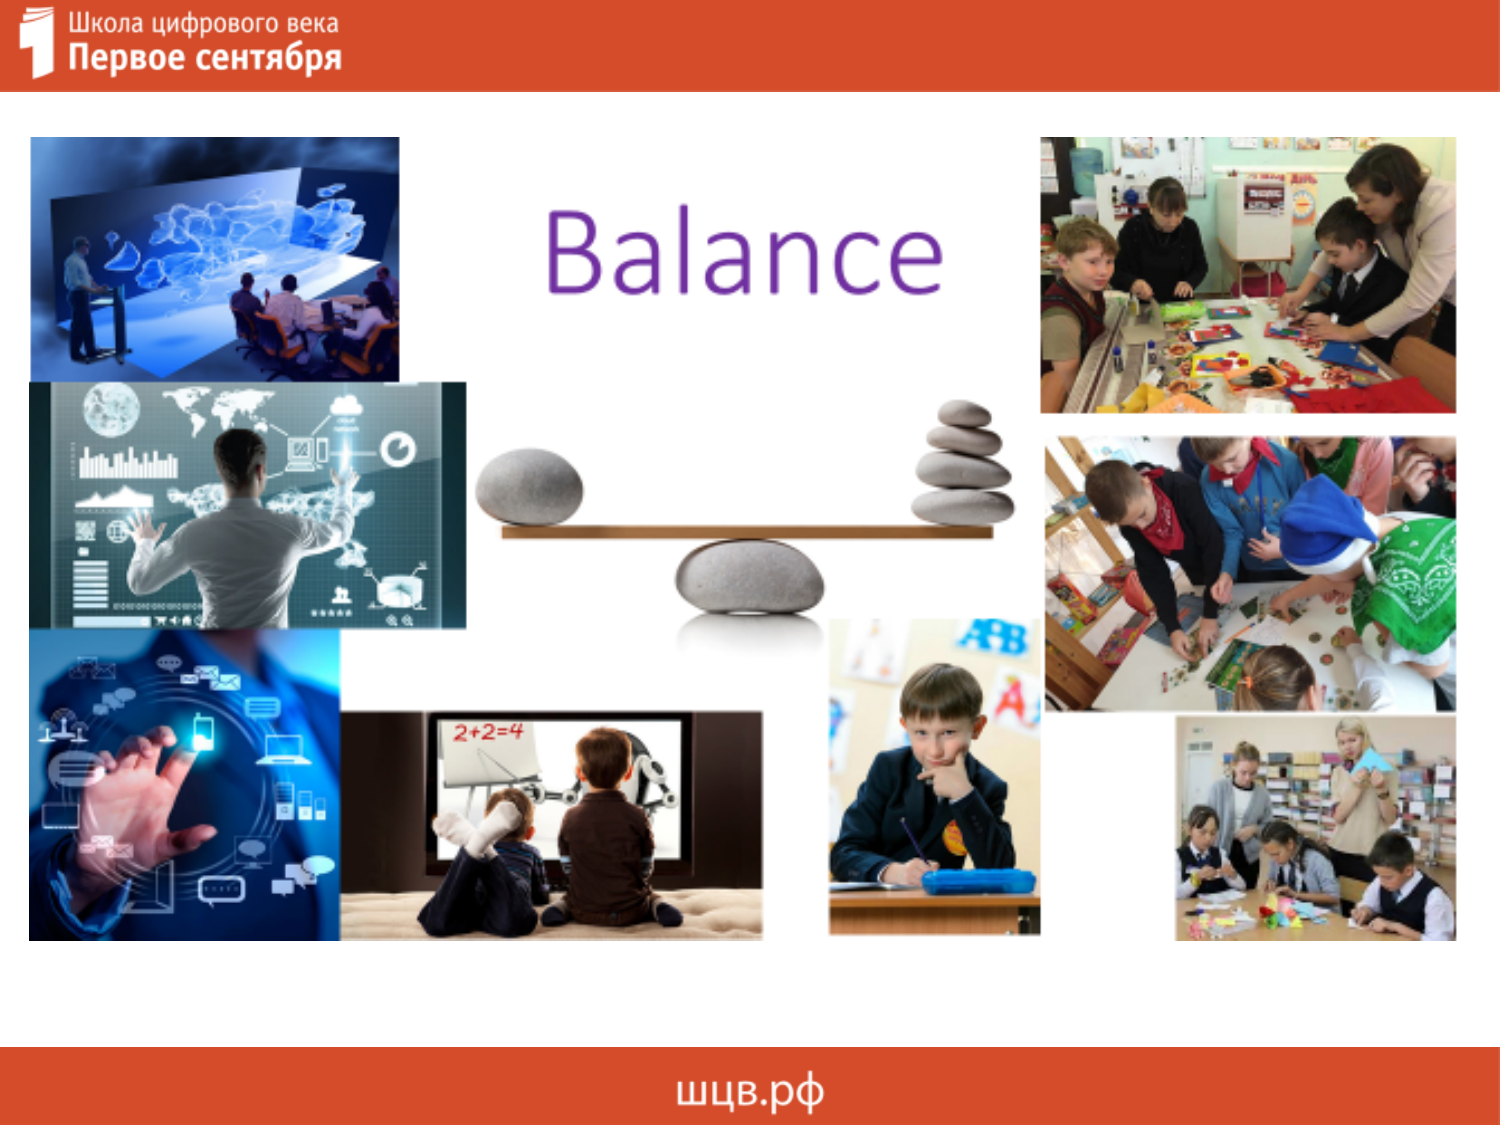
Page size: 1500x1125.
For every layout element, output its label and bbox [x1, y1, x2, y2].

picture [29, 136, 1459, 942]
picture [0, 0, 1500, 92]
picture [0, 1047, 1500, 1125]
